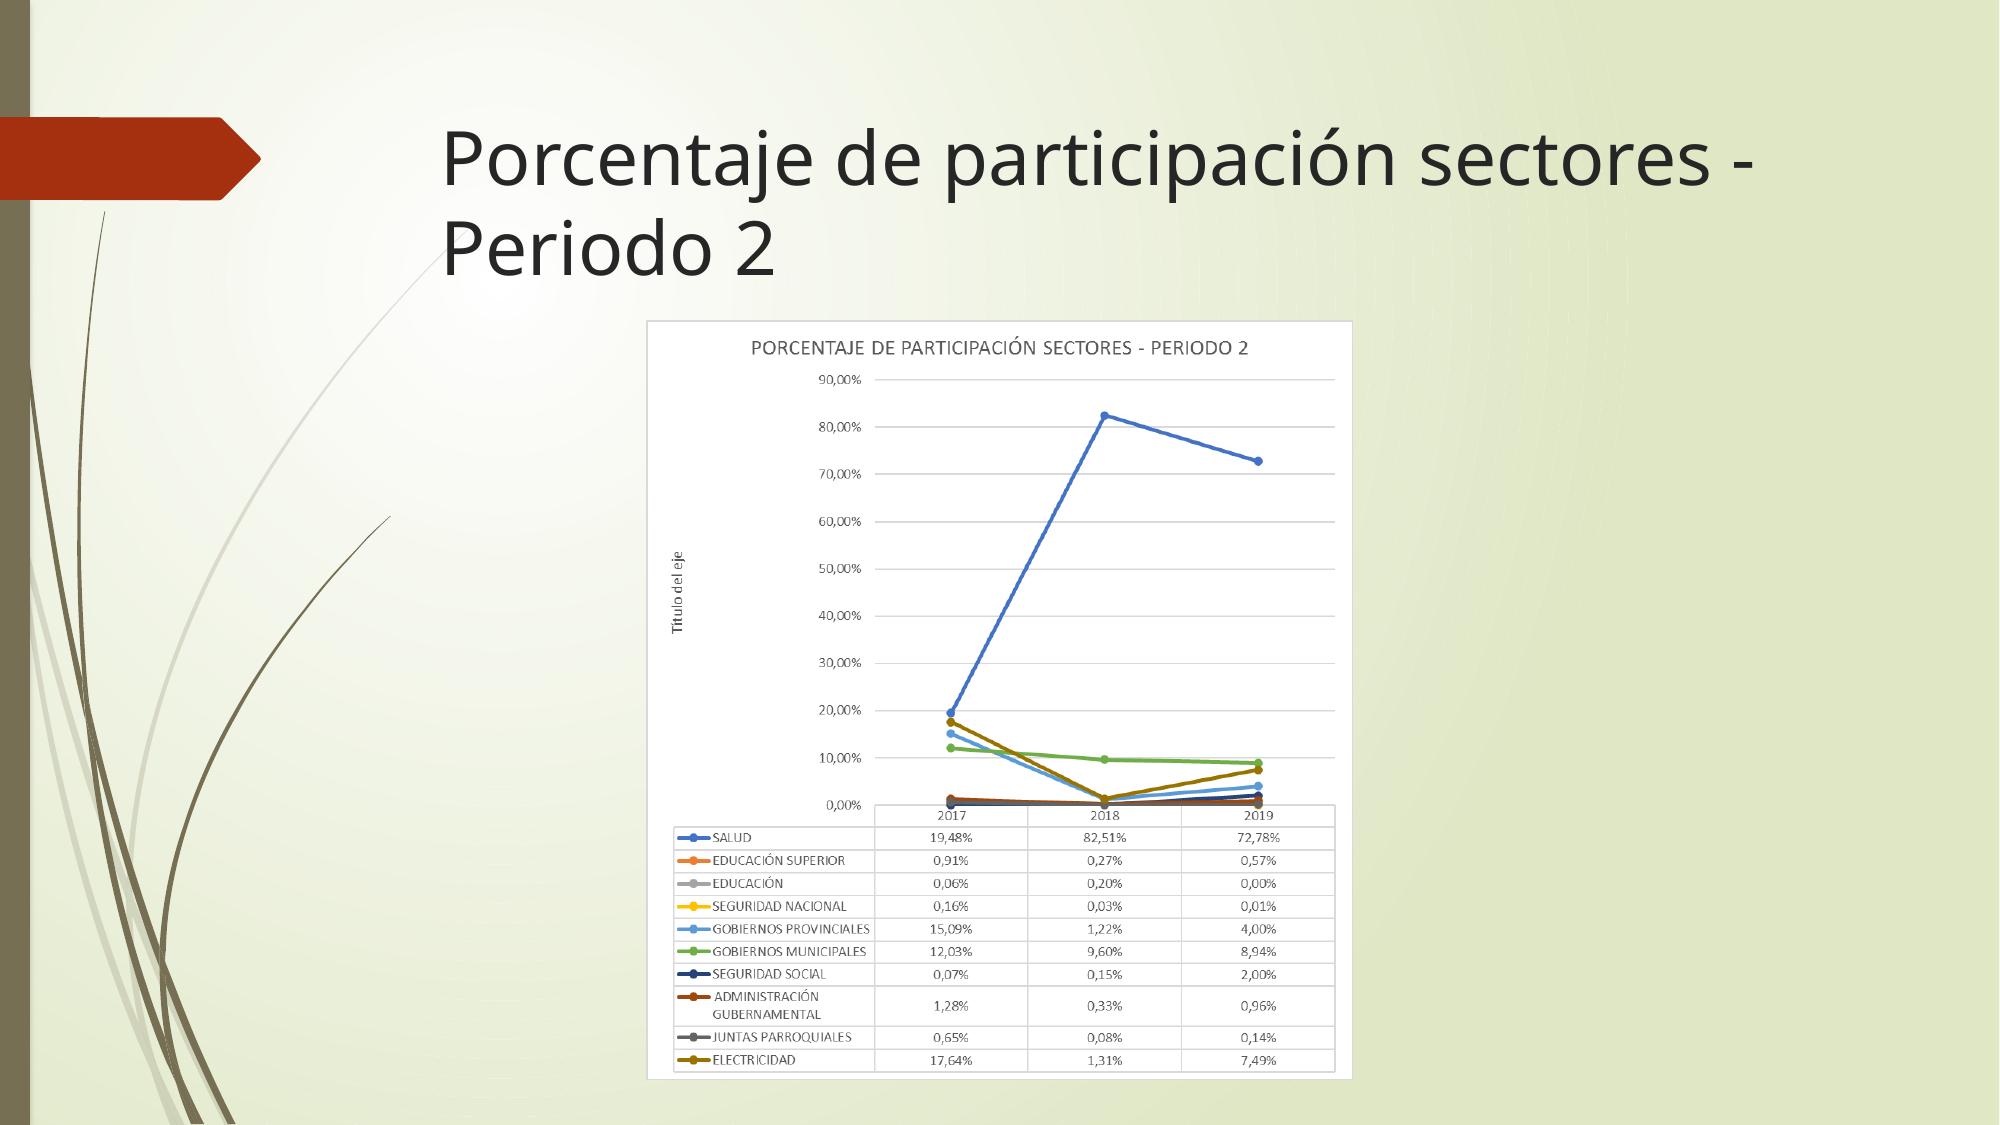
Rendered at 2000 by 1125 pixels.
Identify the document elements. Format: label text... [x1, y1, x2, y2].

title Porcentaje de participación sectores - Periodo 2 [425, 102, 1887, 313]
picture [646, 320, 1353, 1081]
